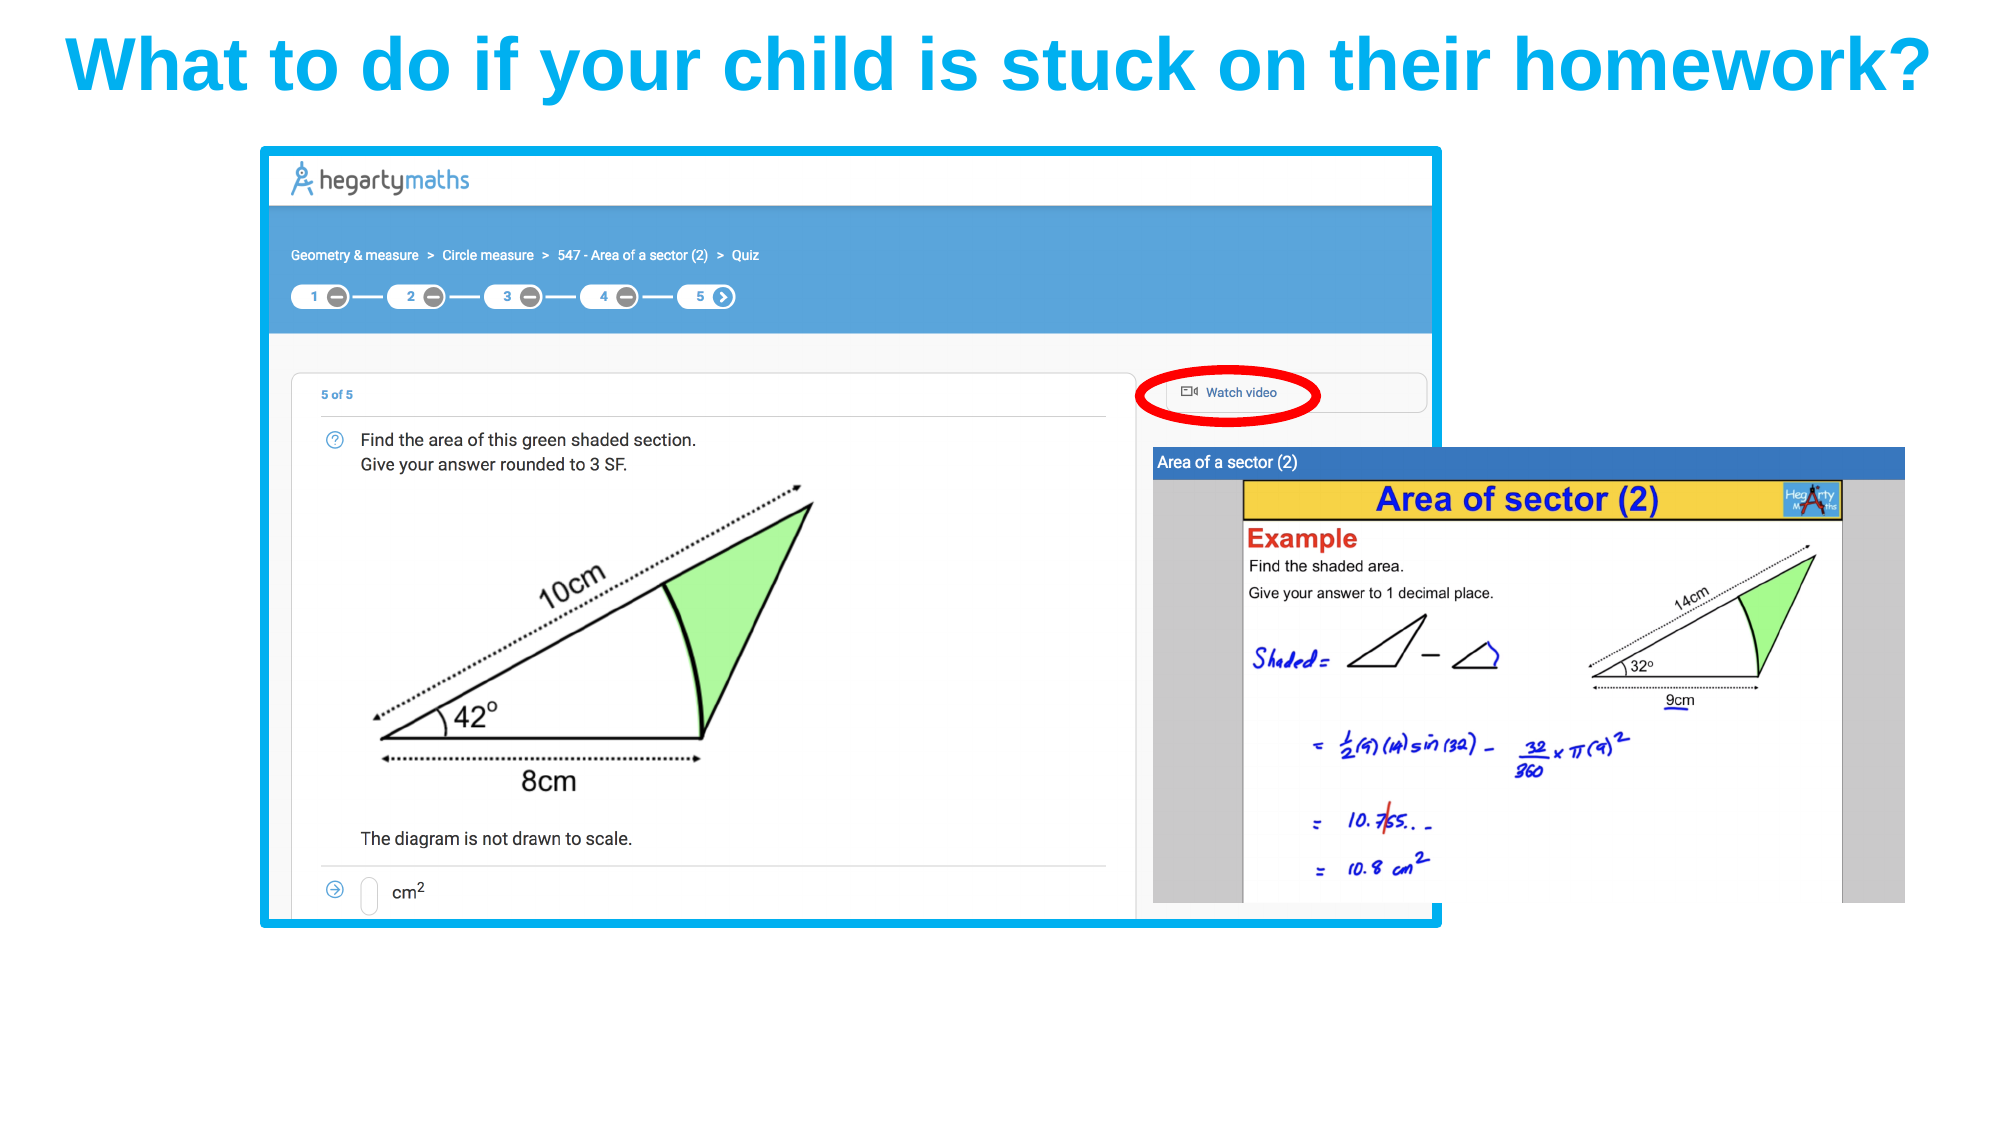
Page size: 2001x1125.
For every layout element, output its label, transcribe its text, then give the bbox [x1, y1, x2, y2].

text_box What to do if your child is stuck on their homework? [0, 0, 2000, 147]
picture [270, 157, 1905, 918]
